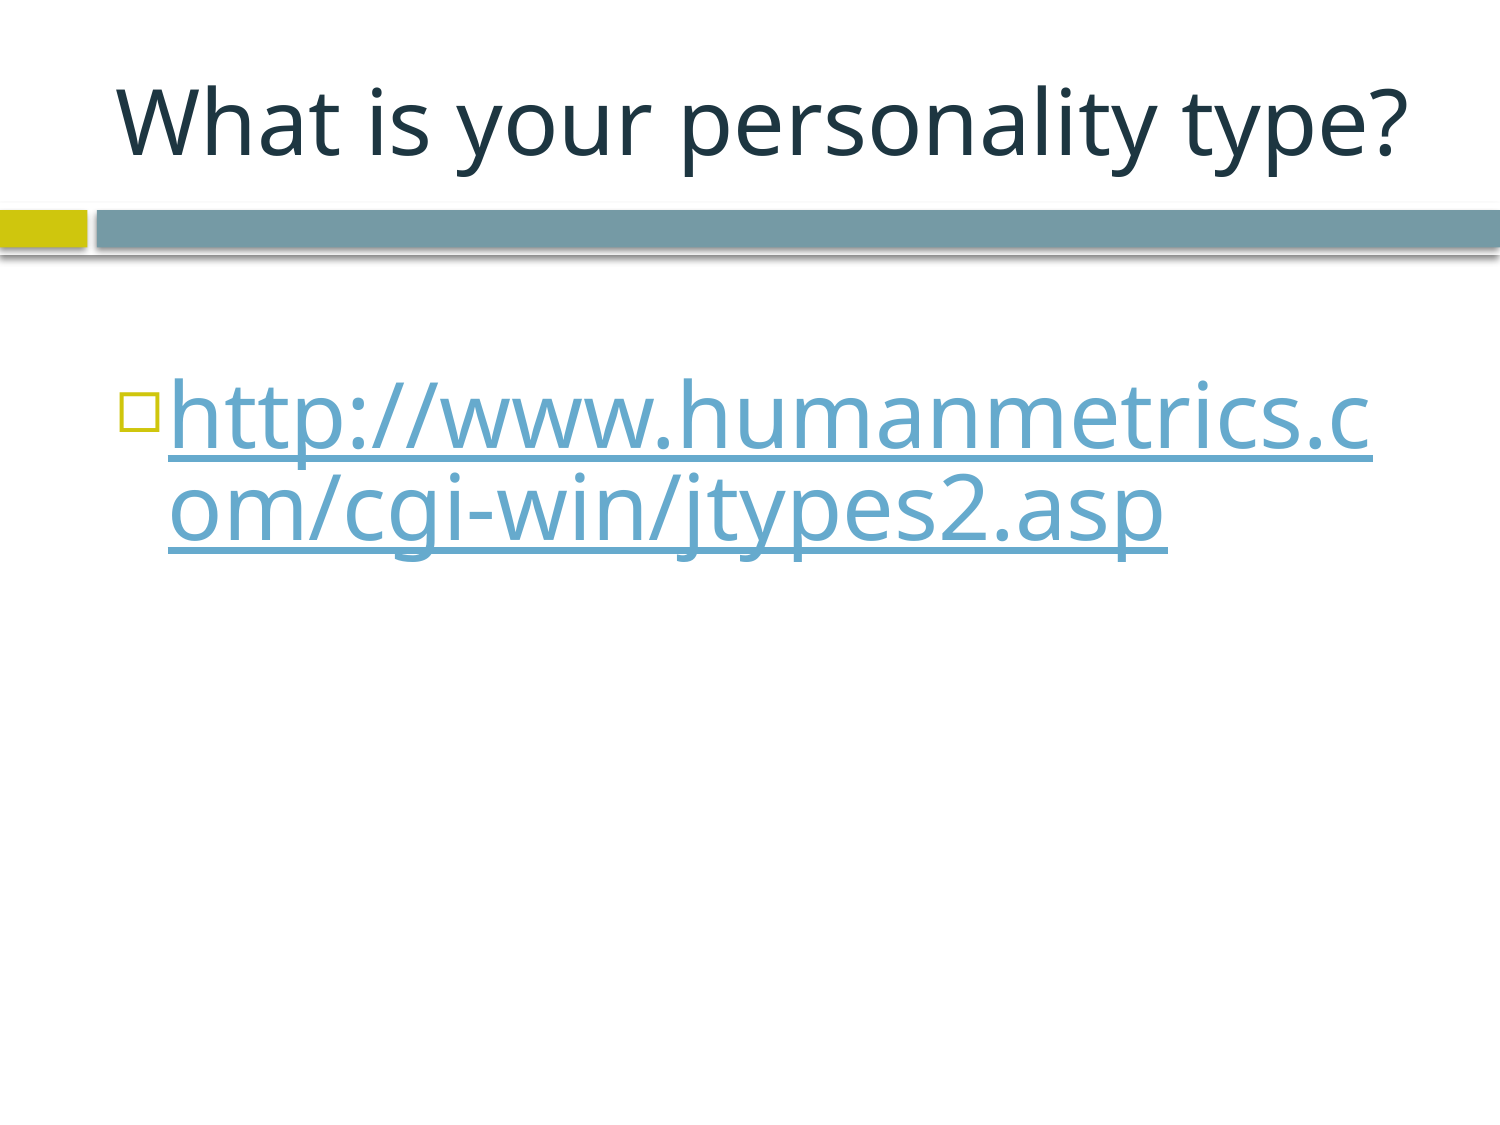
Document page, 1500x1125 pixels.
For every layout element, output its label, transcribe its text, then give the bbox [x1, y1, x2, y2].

list http://www.humanmetrics.com/cgi-win/jtypes2.asp [100, 262, 1438, 1000]
title What is your personality type? [100, 37, 1438, 200]
